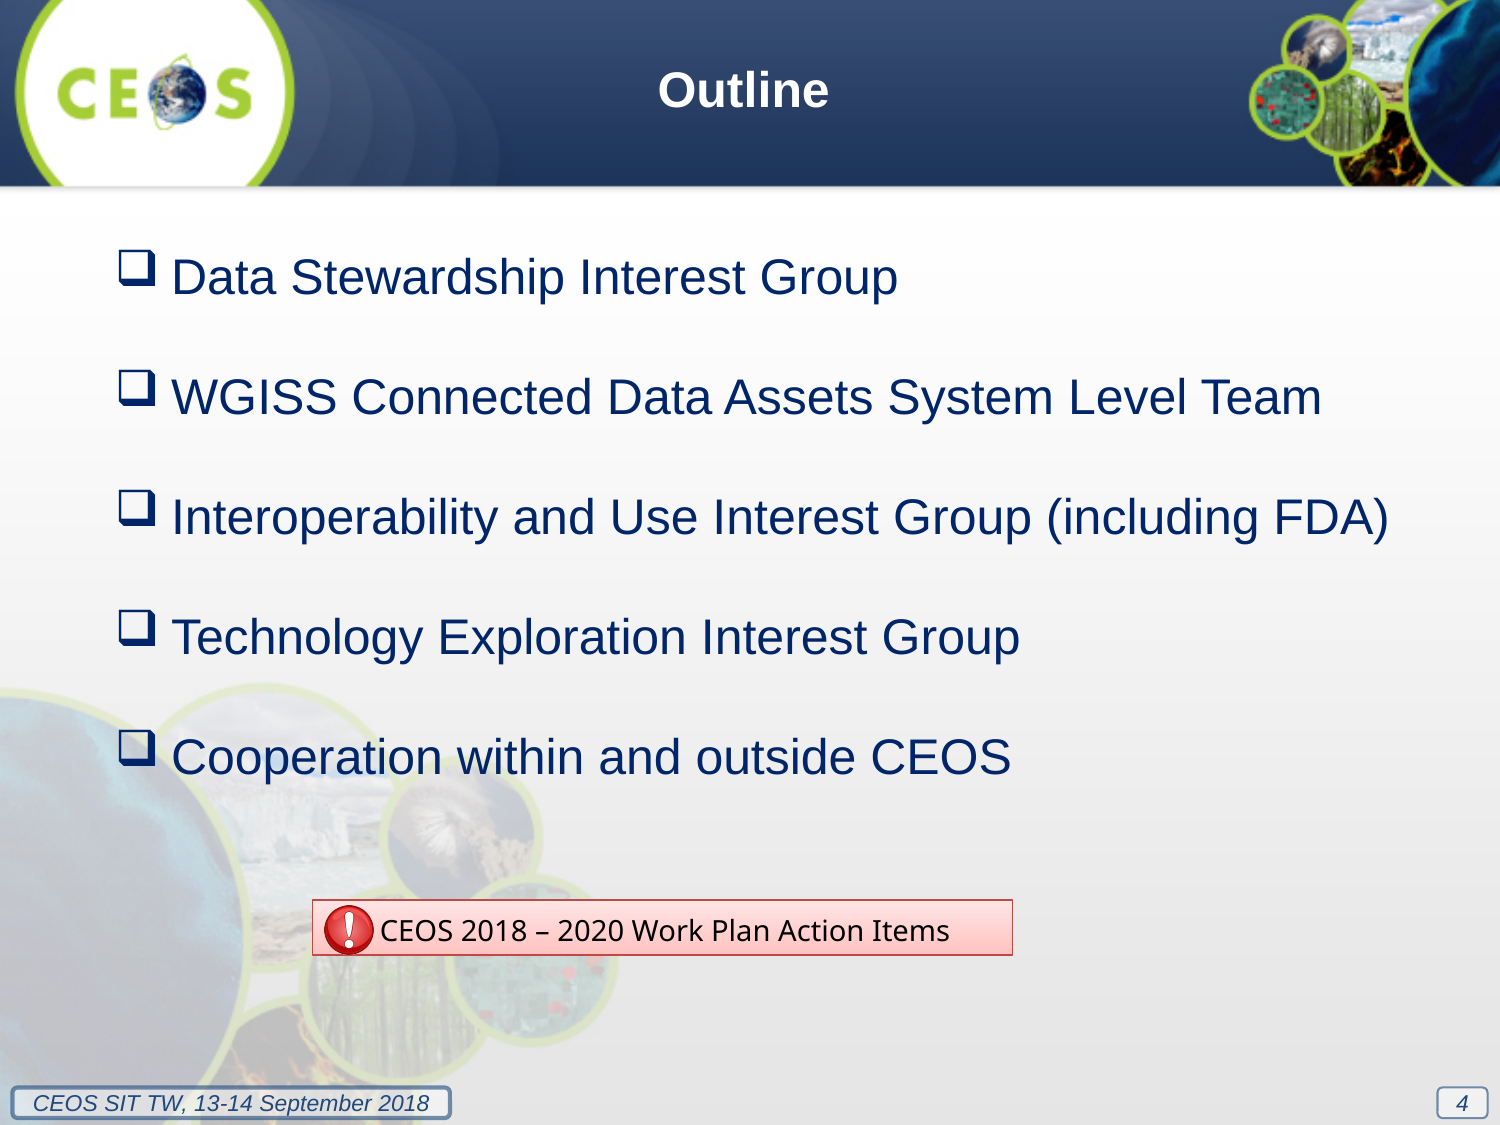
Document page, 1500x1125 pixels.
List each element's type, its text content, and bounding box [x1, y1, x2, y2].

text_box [312, 899, 1013, 957]
list Outline [337, 50, 1150, 138]
picture [0, 0, 1500, 1125]
text_box Data Stewardship Interest Group WGISS Connected Data Assets System Level Team Interoperability and Use Interest Group (including FDA) Technology Exploration Interest Group Cooperation within and outside CEOS [99, 237, 1413, 793]
slide_number 4 [1436, 1086, 1489, 1120]
